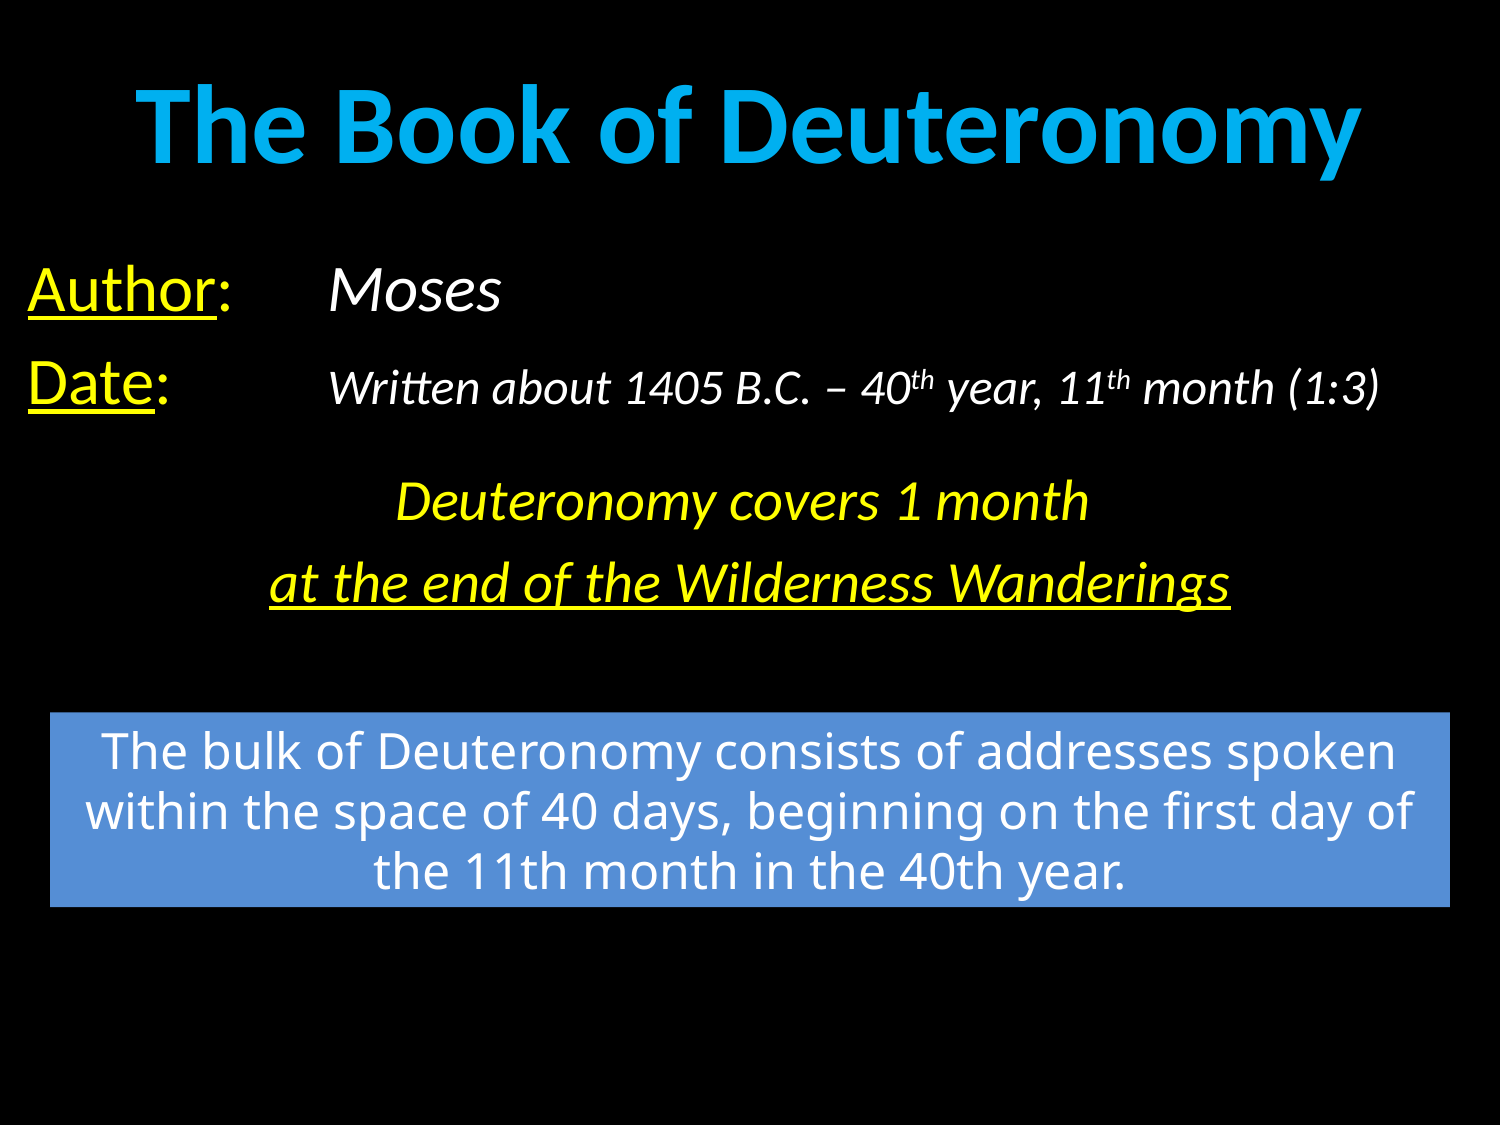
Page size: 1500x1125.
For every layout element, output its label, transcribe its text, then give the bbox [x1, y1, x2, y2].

text_box The bulk of Deuteronomy consists of addresses spoken within the space of 40 days, beginning on the first day of the 11th month in the 40th year. [50, 712, 1450, 908]
list Author: Moses Date: Written about 1405 B.C. – 40th year, 11th month (1:3) Deuteronomy covers 1 month at the end of the Wilderness Wanderings [12, 237, 1488, 1052]
title The Book of Deuteronomy [74, 24, 1426, 213]
